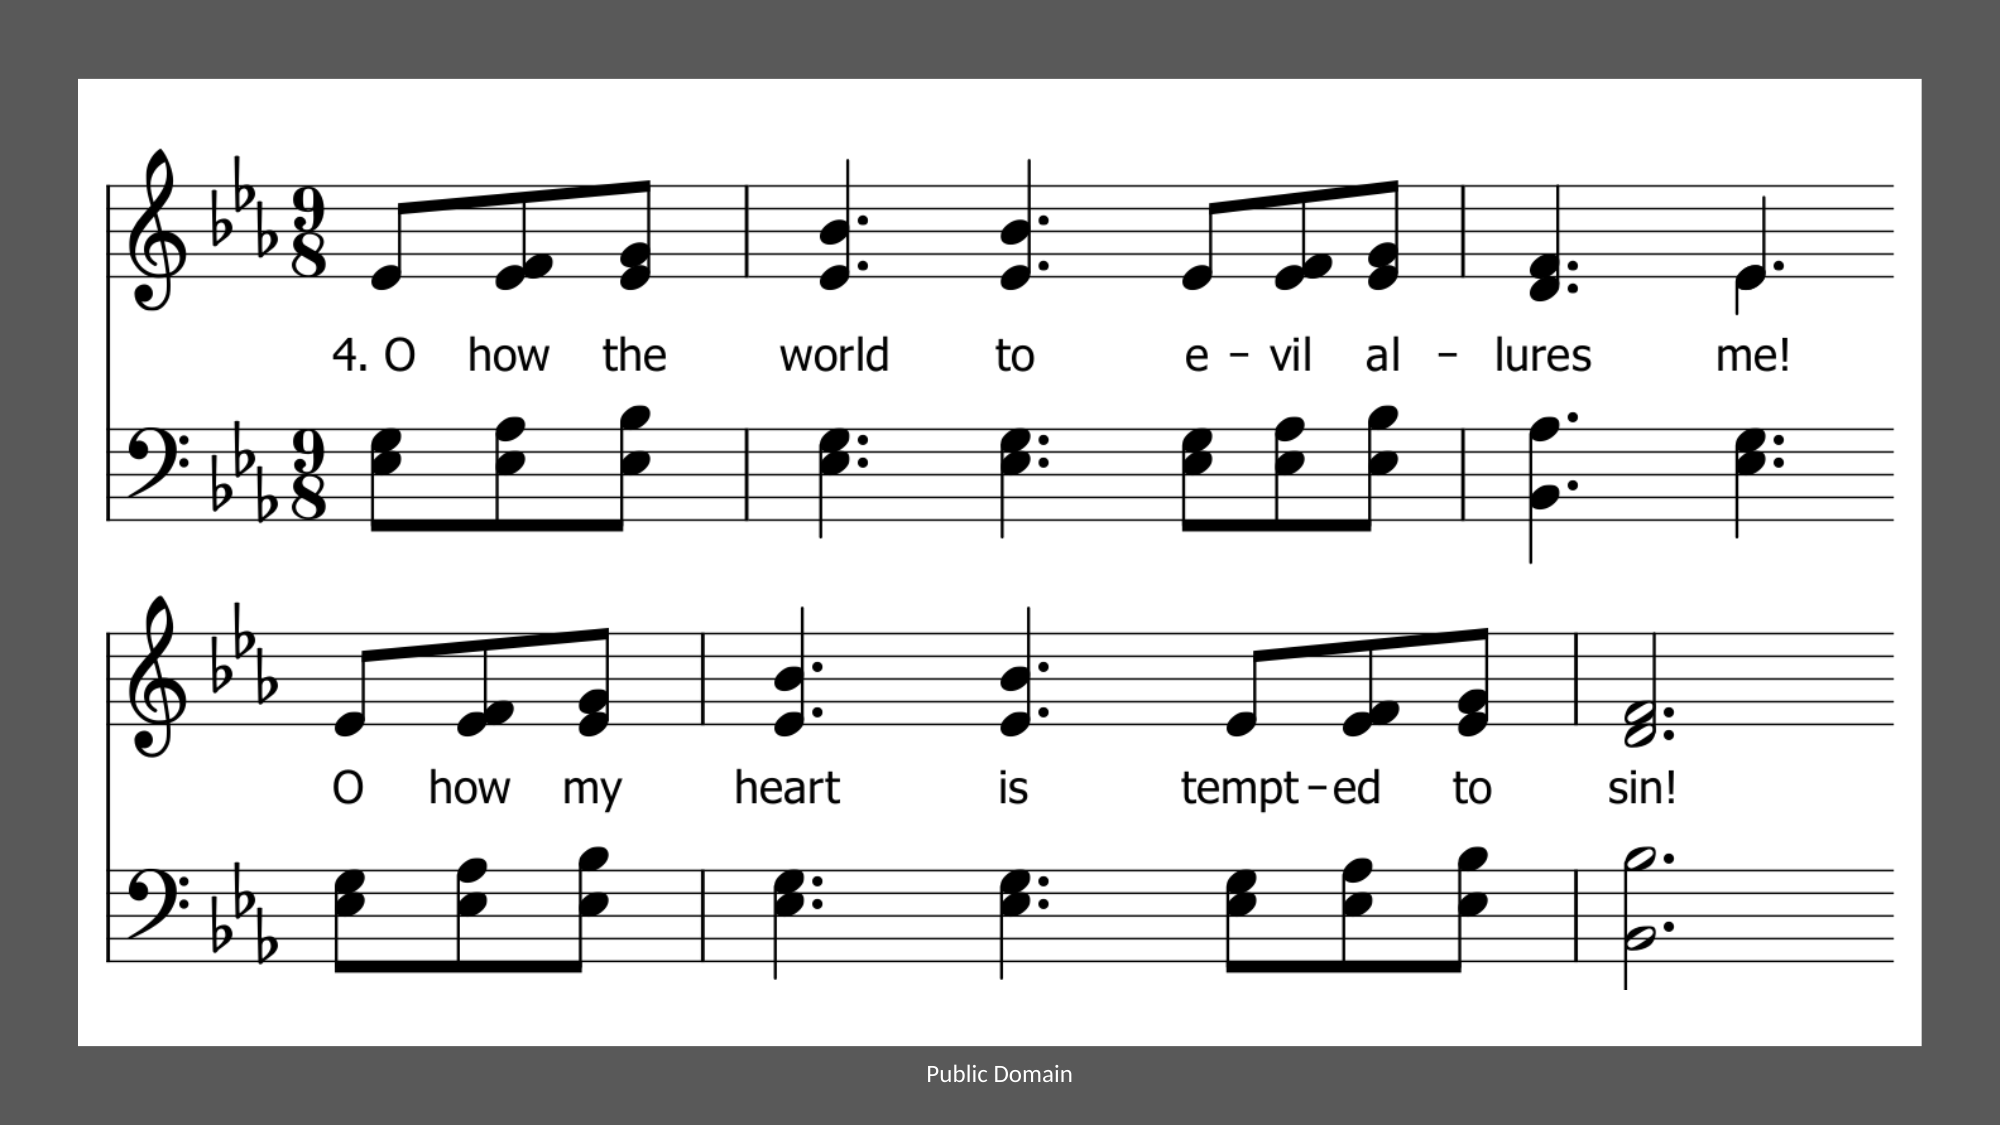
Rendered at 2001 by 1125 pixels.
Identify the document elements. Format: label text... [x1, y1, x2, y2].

text_box [0, 0, 2000, 1125]
picture [105, 135, 1895, 990]
footer Public Domain [662, 1042, 1338, 1103]
text_box [77, 78, 1923, 1047]
